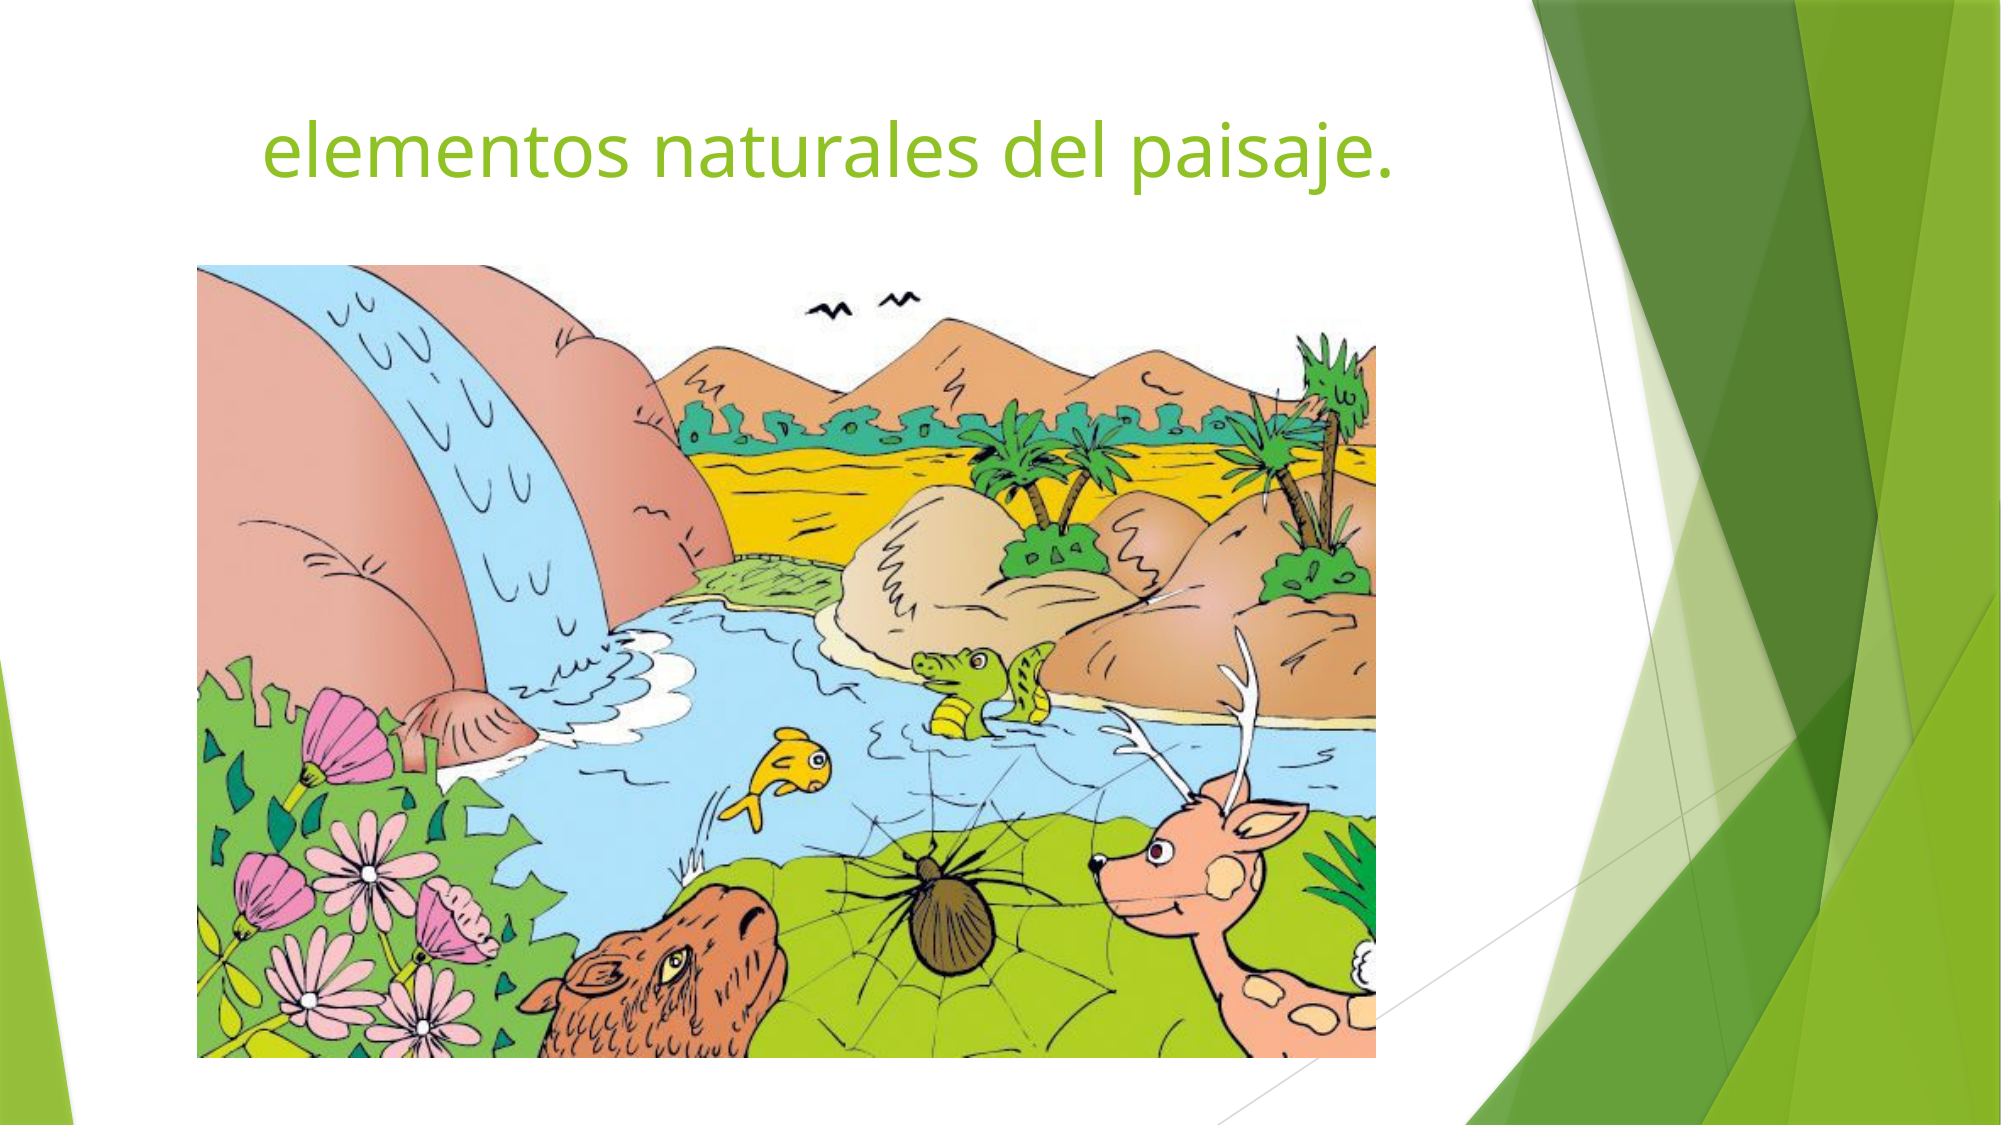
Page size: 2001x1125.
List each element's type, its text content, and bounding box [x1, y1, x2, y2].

title elementos naturales del paisaje. [226, 95, 1637, 312]
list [196, 265, 1377, 1059]
